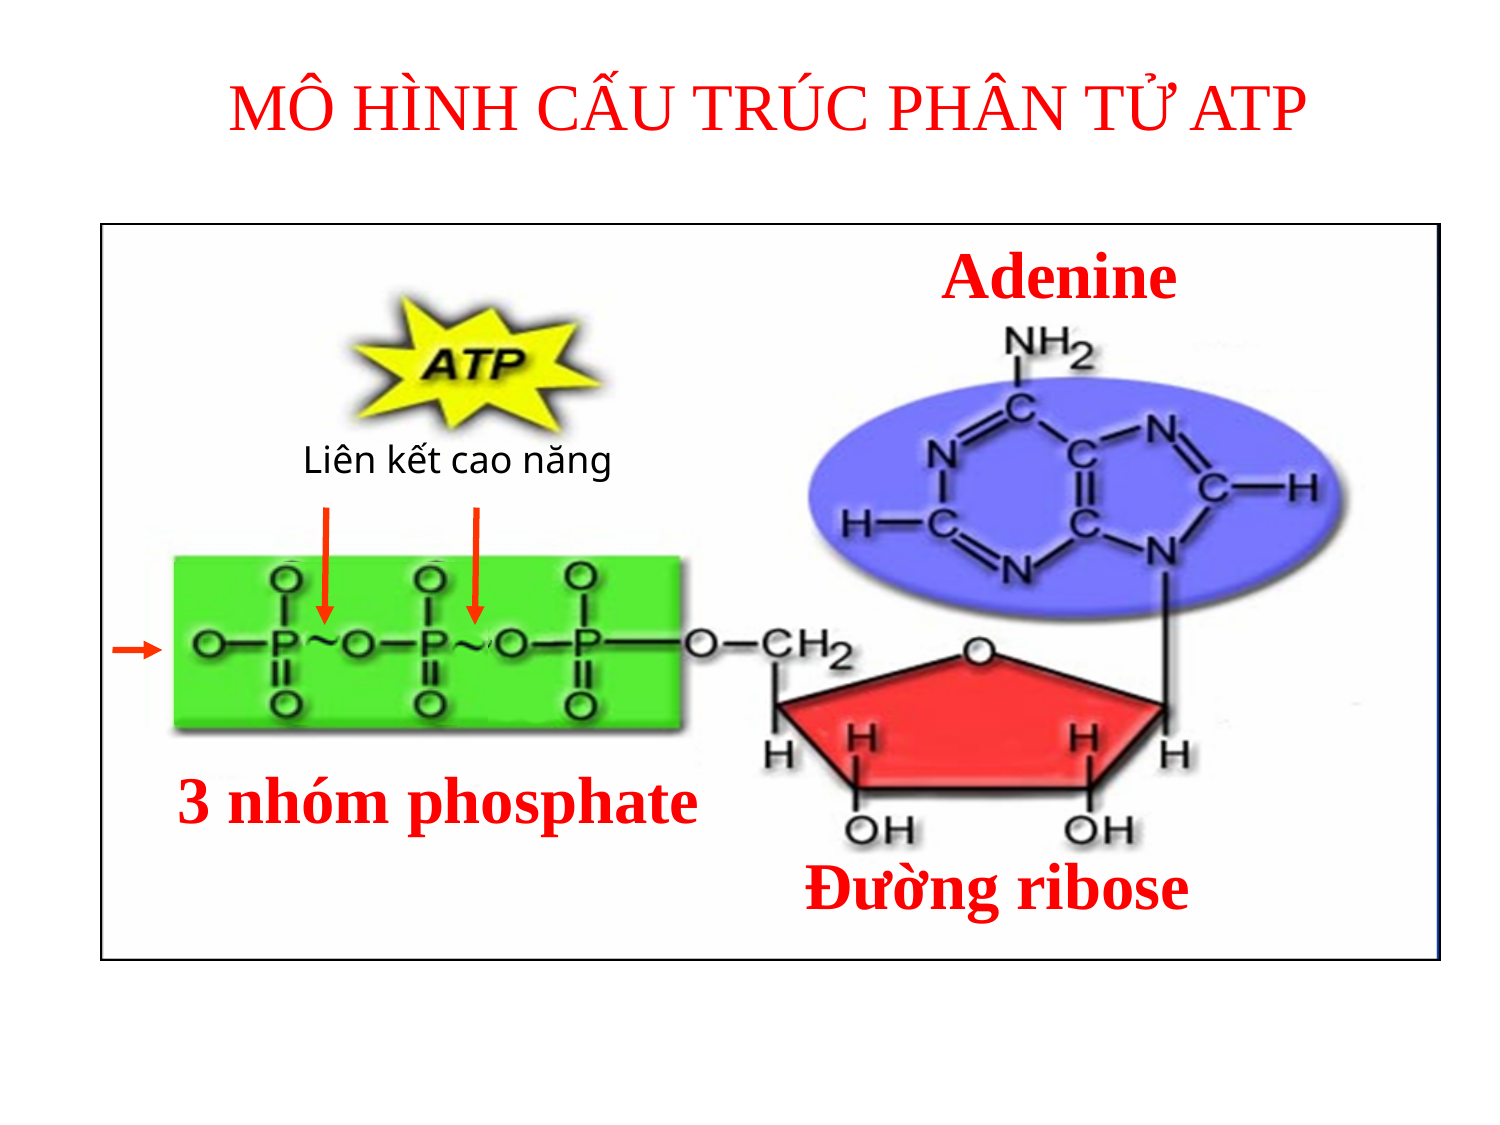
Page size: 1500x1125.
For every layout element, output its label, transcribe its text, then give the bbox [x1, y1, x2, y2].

picture [101, 224, 1440, 960]
text_box MÔ HÌNH CẤU TRÚC PHÂN TỬ ATP [56, 56, 1482, 151]
